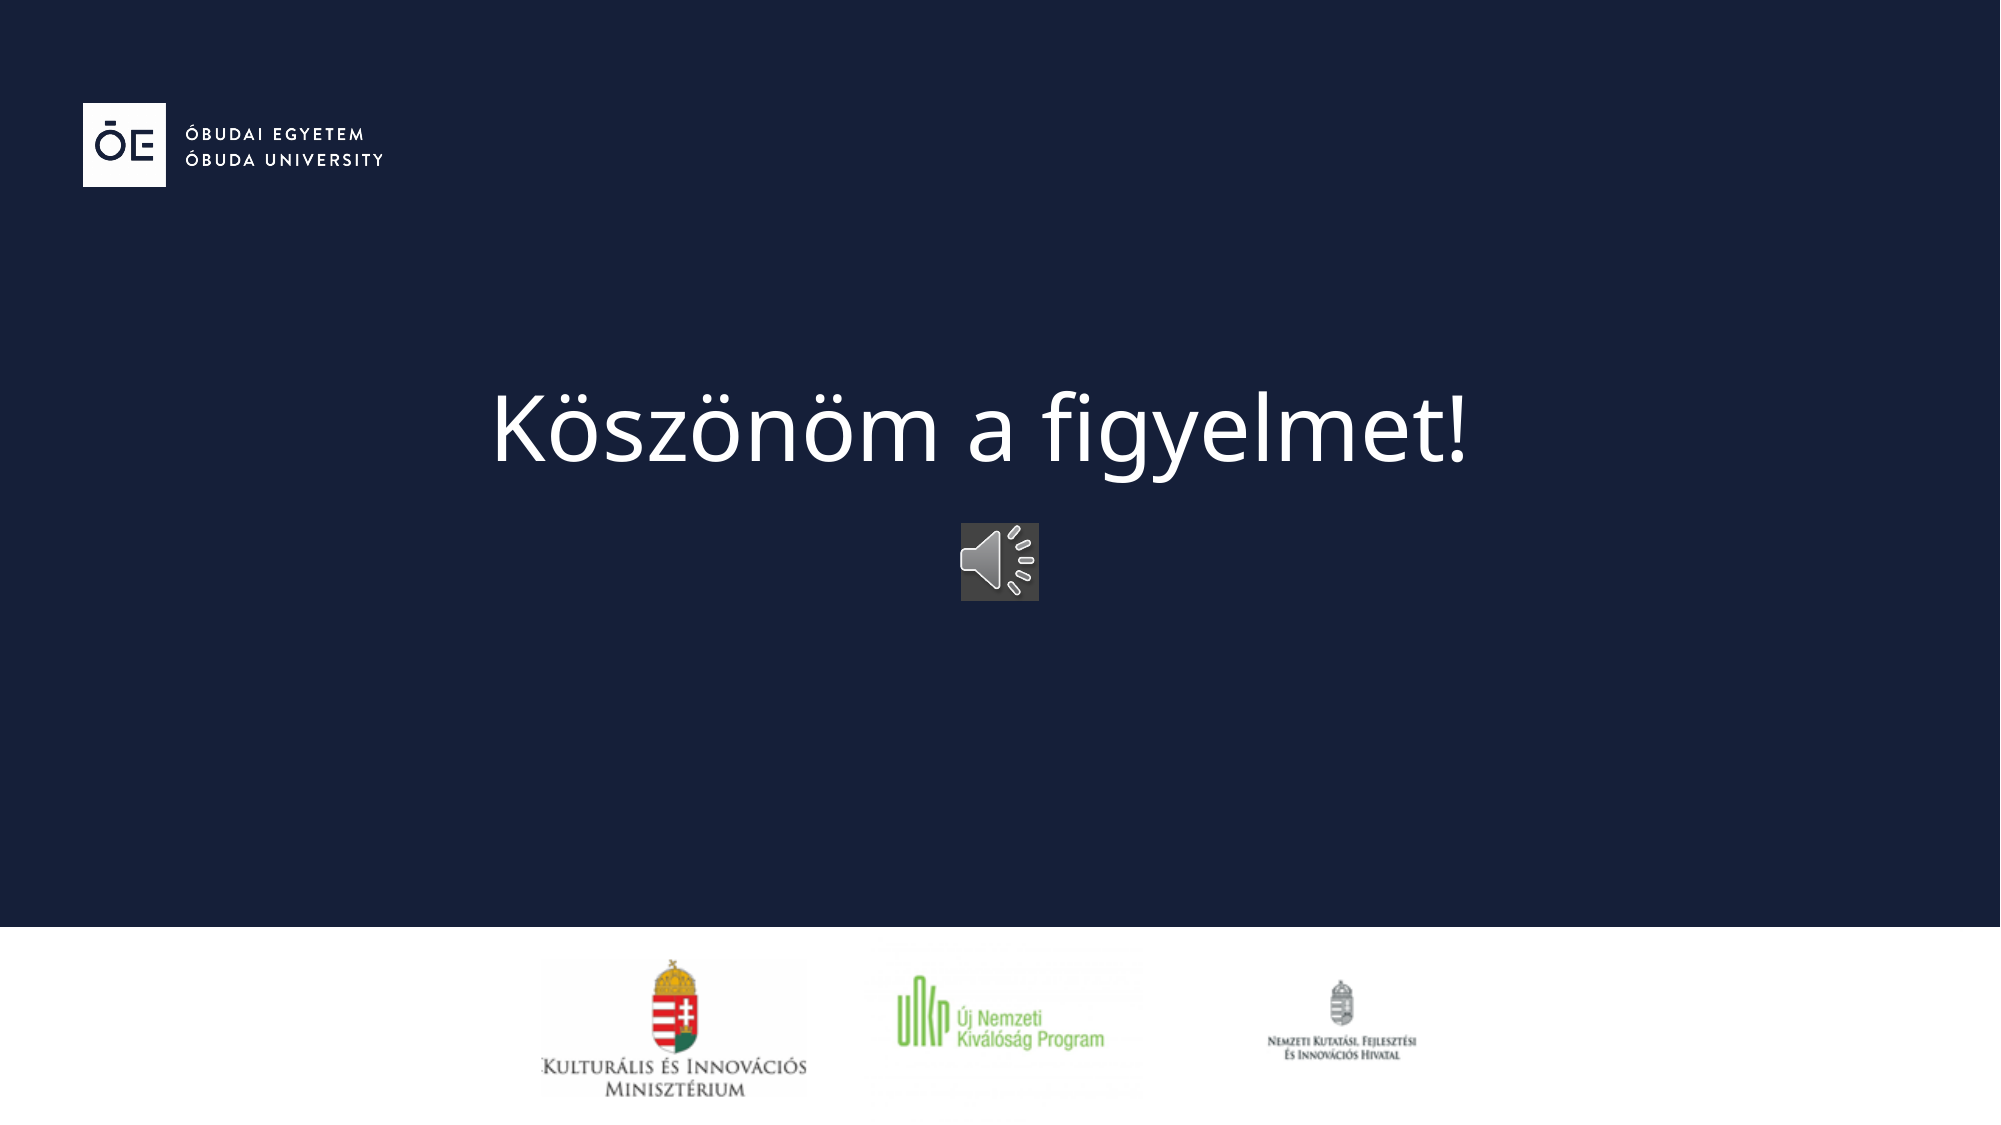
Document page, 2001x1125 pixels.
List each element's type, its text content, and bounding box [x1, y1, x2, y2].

picture [959, 522, 1040, 603]
title Köszönöm a figyelmet! [475, 300, 1525, 563]
picture [0, 927, 2000, 1125]
